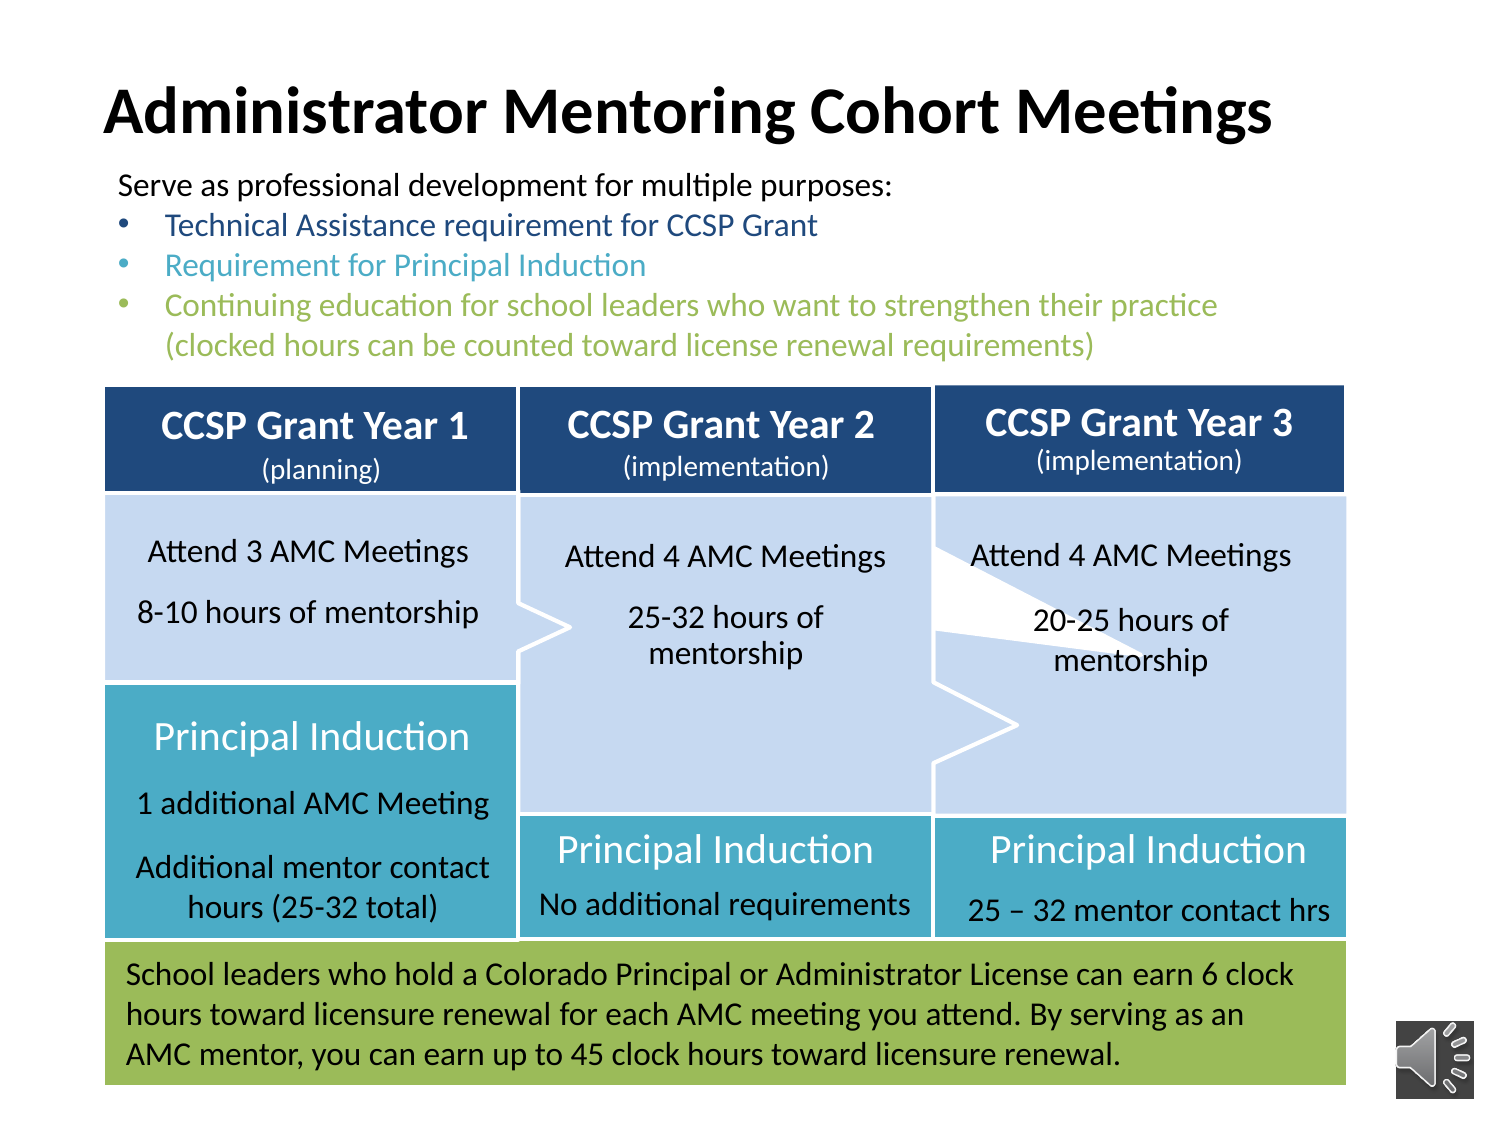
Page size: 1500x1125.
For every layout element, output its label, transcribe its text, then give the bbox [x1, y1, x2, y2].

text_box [94, 385, 1364, 1082]
picture [1394, 1019, 1476, 1101]
title Administrator Mentoring Cohort Meetings [103, 67, 1397, 151]
text_box Serve as professional development for multiple purposes: Technical Assistance requirement for CCSP Grant Requirement for Principal Induction Continuing education for school leaders who want to strengthen their practice (clocked hours can be counted toward license renewal requirements) [103, 155, 1349, 371]
